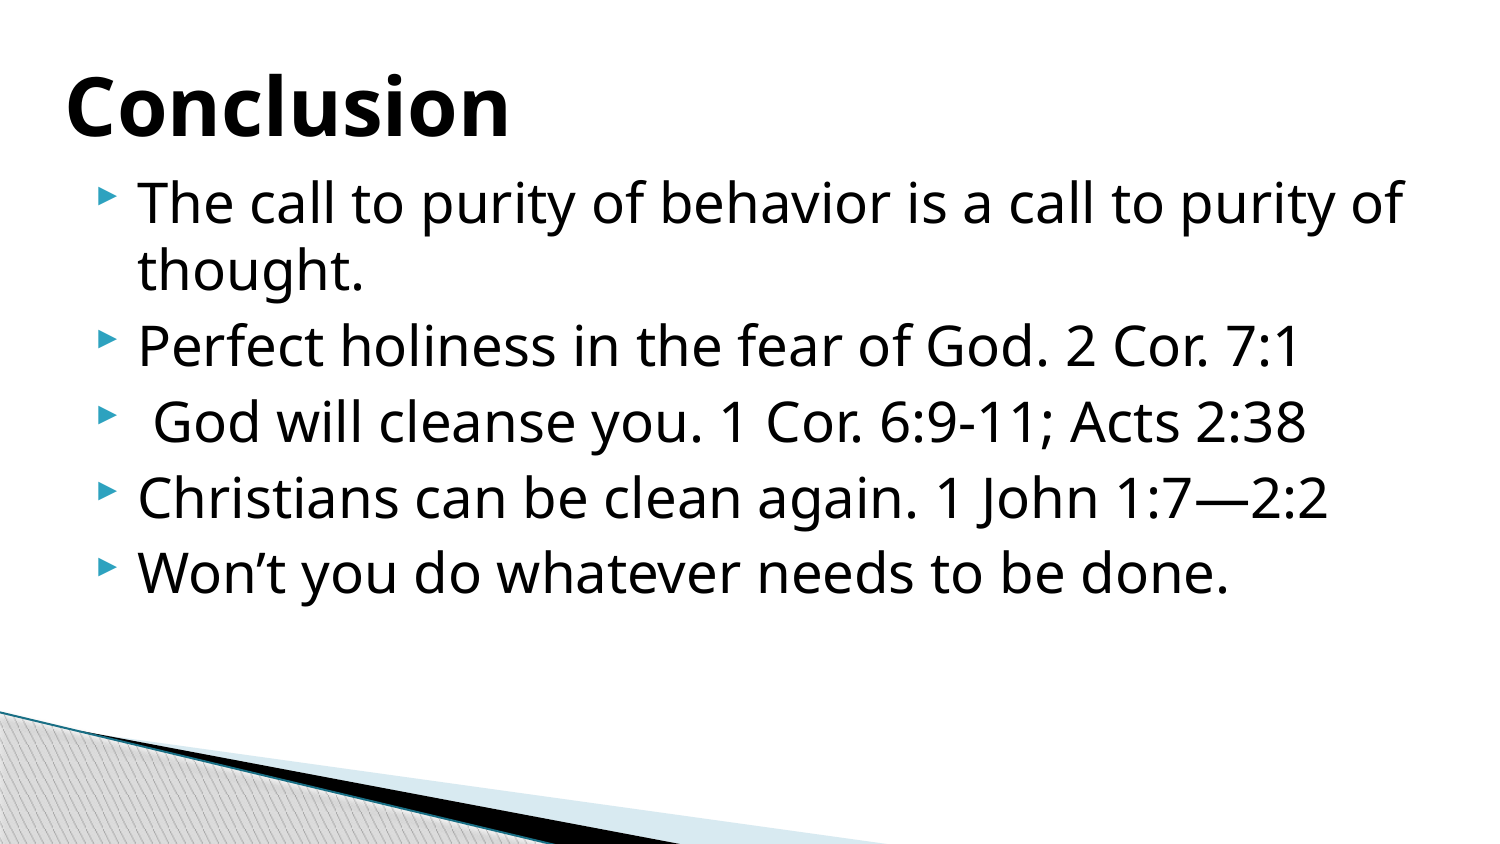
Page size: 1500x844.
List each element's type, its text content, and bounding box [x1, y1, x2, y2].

list The call to purity of behavior is a call to purity of thought. Perfect holiness in the fear of God. 2 Cor. 7:1 God will cleanse you. 1 Cor. 6:9-11; Acts 2:38 Christians can be clean again. 1 John 1:7—2:2 Won’t you do whatever needs to be done. [62, 159, 1425, 810]
title Conclusion [50, 46, 1335, 161]
